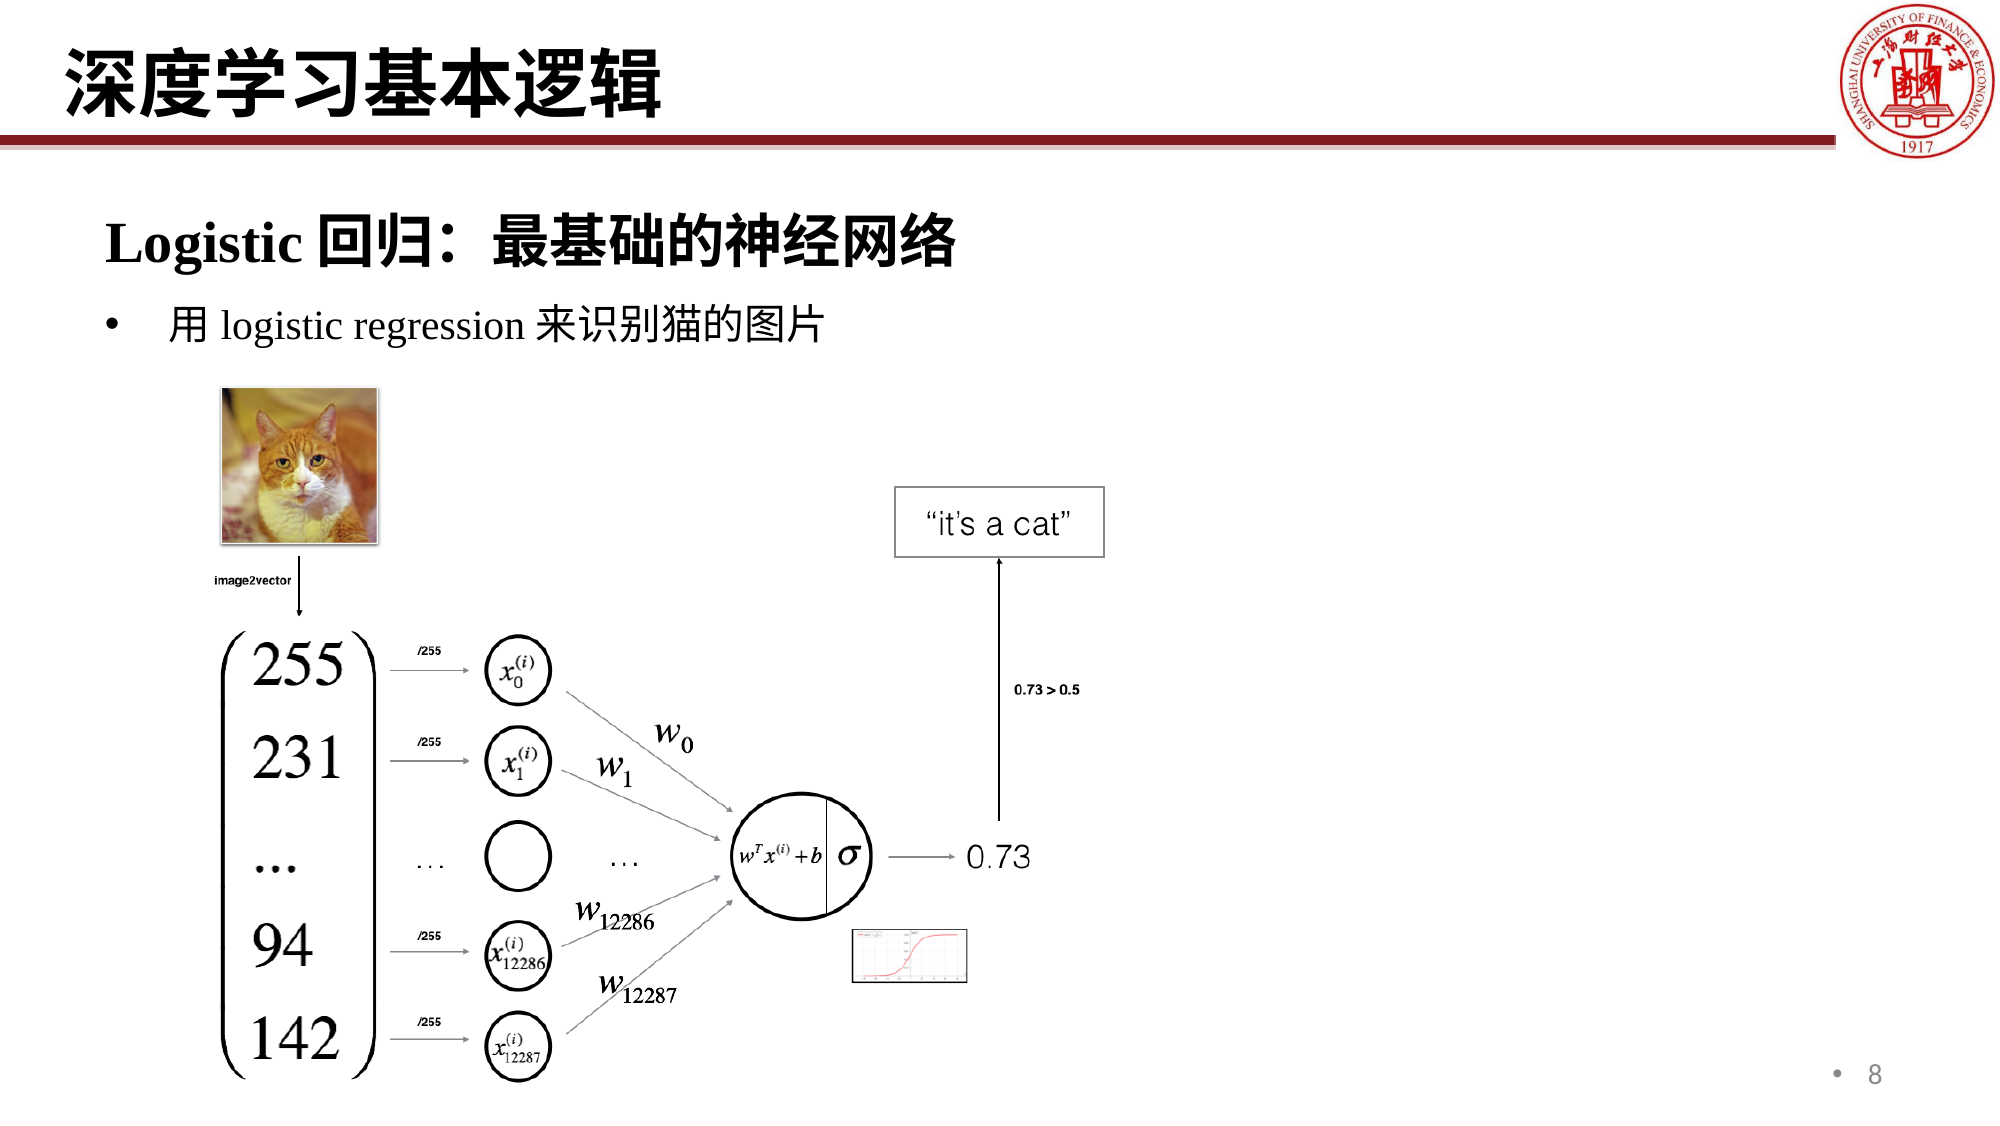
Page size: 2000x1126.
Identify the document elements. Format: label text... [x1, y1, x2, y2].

text_box Logistic回归：最基础的神经网络 [90, 161, 1900, 282]
slide_number 8 [1667, 1042, 1900, 1103]
list 用logistic regression来识别猫的图片 [87, 289, 1667, 1108]
text_box 深度学习基本逻辑 [48, 29, 1365, 134]
picture [0, 1, 2000, 163]
picture [196, 373, 1115, 1086]
